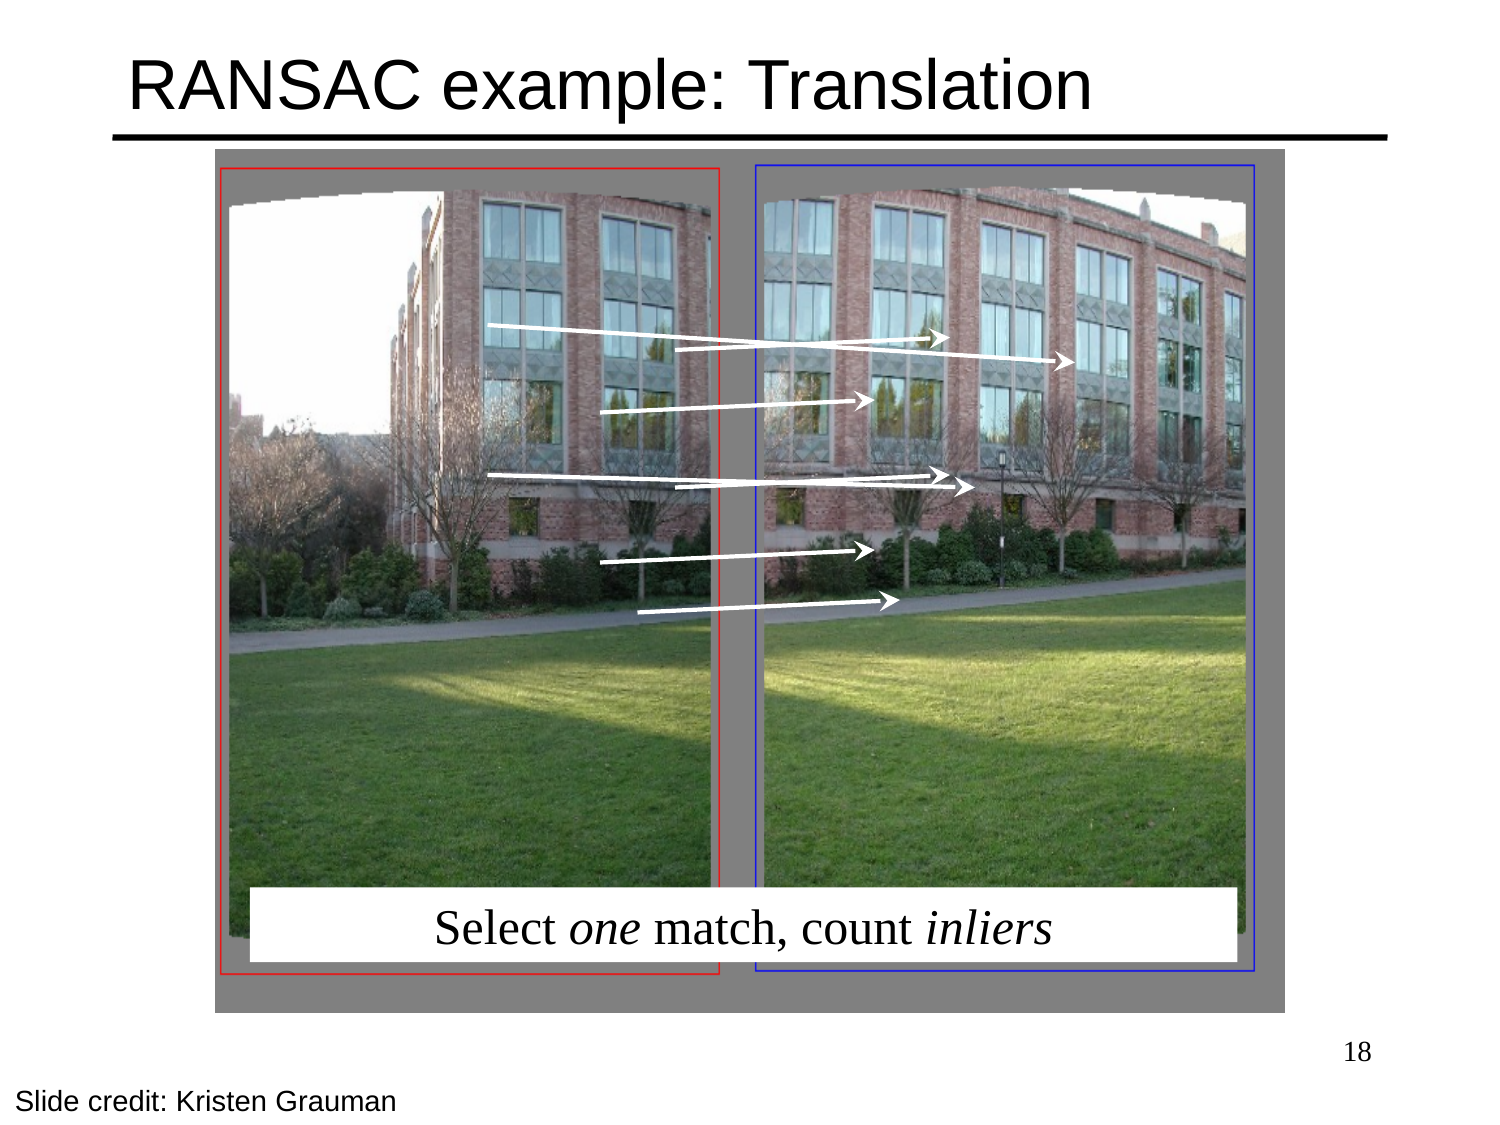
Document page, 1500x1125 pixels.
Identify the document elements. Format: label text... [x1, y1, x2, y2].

title RANSAC example: Translation [112, 12, 1388, 151]
slide_number 18 [1074, 1024, 1388, 1101]
text_box Slide credit: Kristen Grauman [0, 1074, 463, 1125]
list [215, 149, 1285, 1013]
